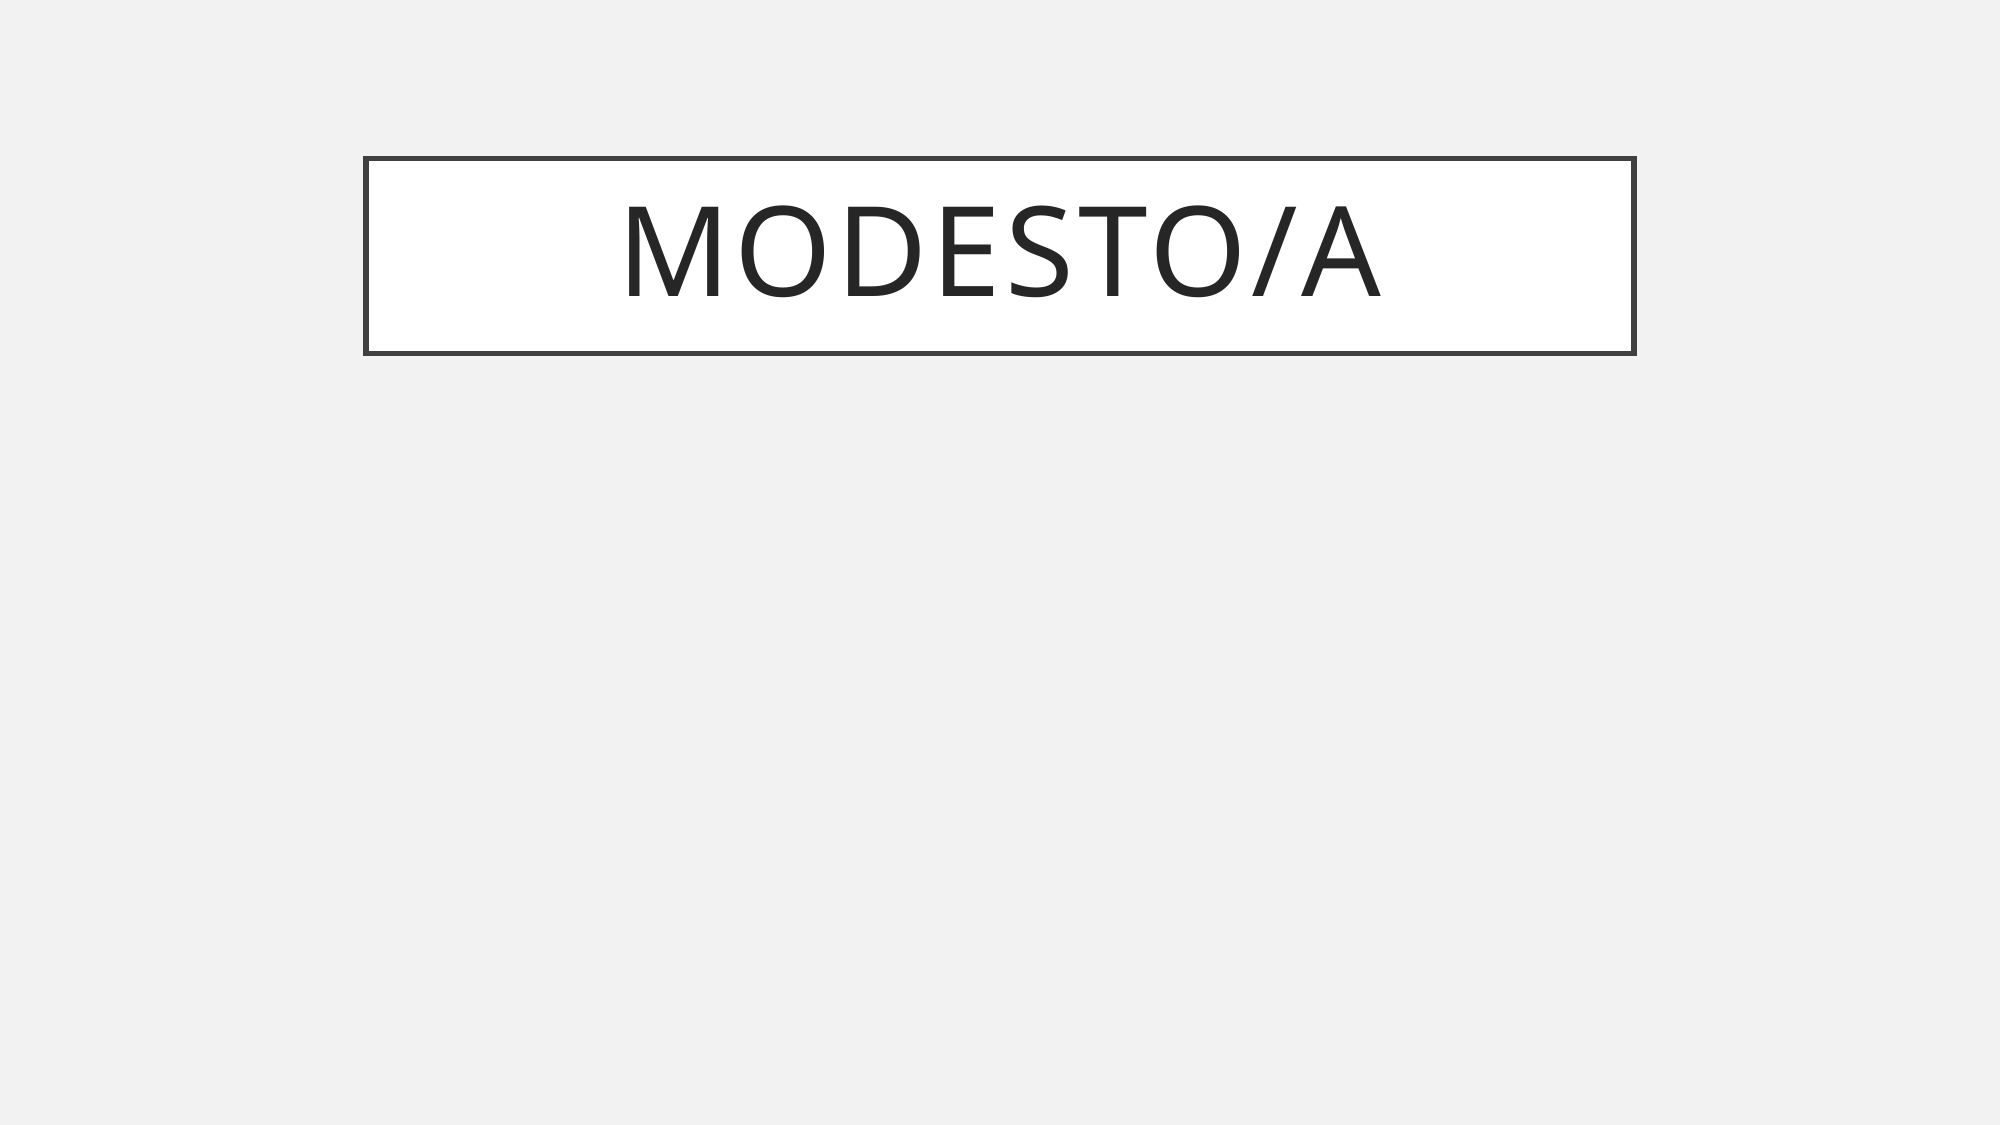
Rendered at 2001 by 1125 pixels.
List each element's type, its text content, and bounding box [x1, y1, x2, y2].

title modesto/a [363, 156, 1637, 356]
